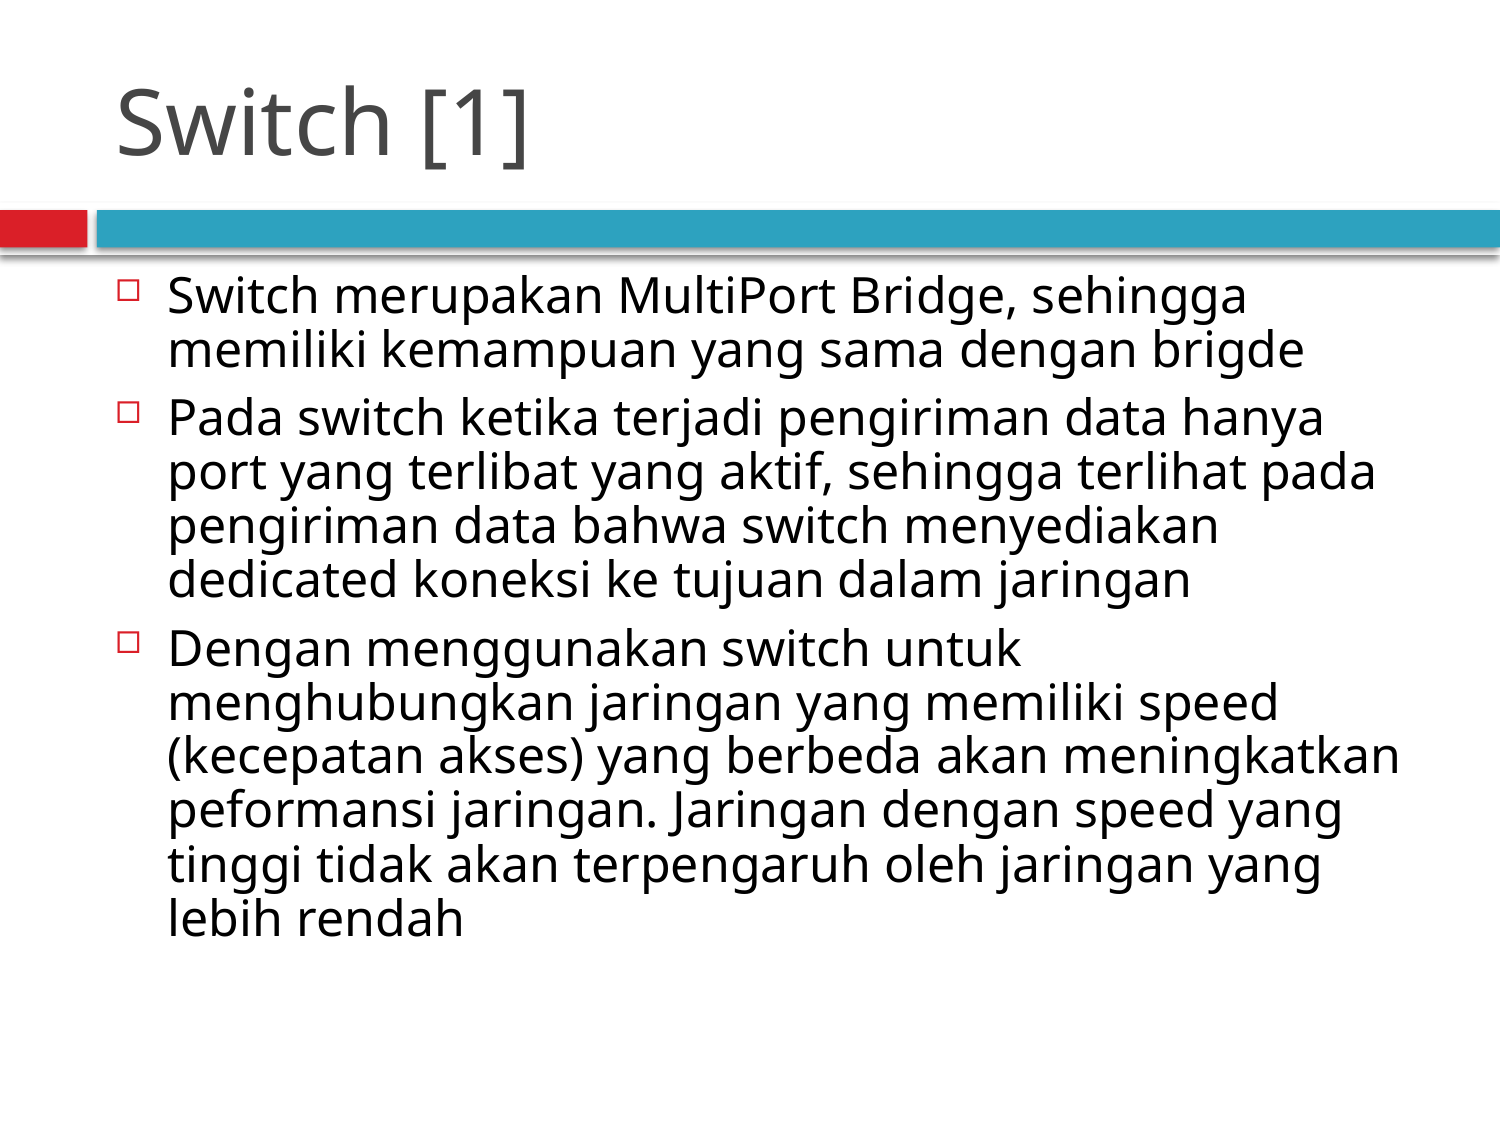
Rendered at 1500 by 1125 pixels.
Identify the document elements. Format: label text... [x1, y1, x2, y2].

title Switch [1] [100, 37, 1438, 200]
list Switch merupakan MultiPort Bridge, sehingga memiliki kemampuan yang sama dengan brigde Pada switch ketika terjadi pengiriman data hanya port yang terlibat yang aktif, sehingga terlihat pada pengiriman data bahwa switch menyediakan dedicated koneksi ke tujuan dalam jaringan Dengan menggunakan switch untuk menghubungkan jaringan yang memiliki speed (kecepatan akses) yang berbeda akan meningkatkan peformansi jaringan. Jaringan dengan speed yang tinggi tidak akan terpengaruh oleh jaringan yang lebih rendah [100, 262, 1438, 1000]
